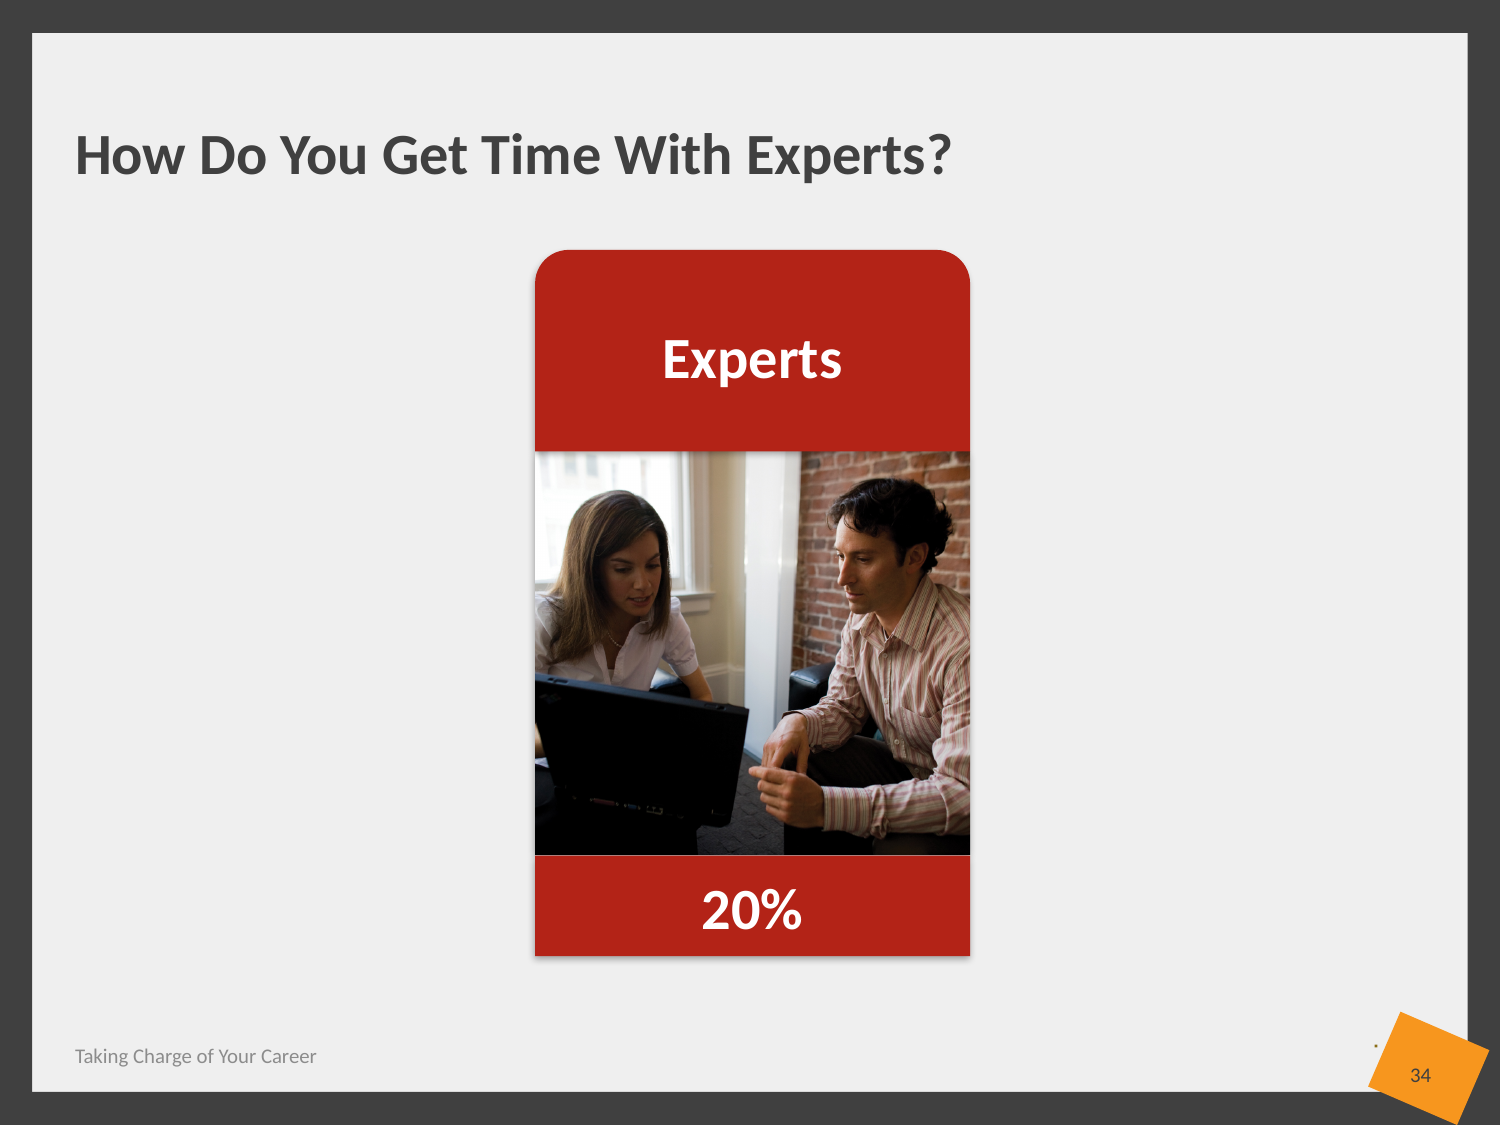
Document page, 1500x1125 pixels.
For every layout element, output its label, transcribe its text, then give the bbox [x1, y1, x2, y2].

text_box 20% [535, 855, 971, 957]
footer Taking Charge of Your Career [75, 1038, 752, 1069]
title How Do You Get Time With Experts? [75, 50, 1425, 188]
text_box [535, 459, 971, 855]
slide_number 34 [1388, 1056, 1454, 1087]
text_box Experts [535, 249, 971, 452]
